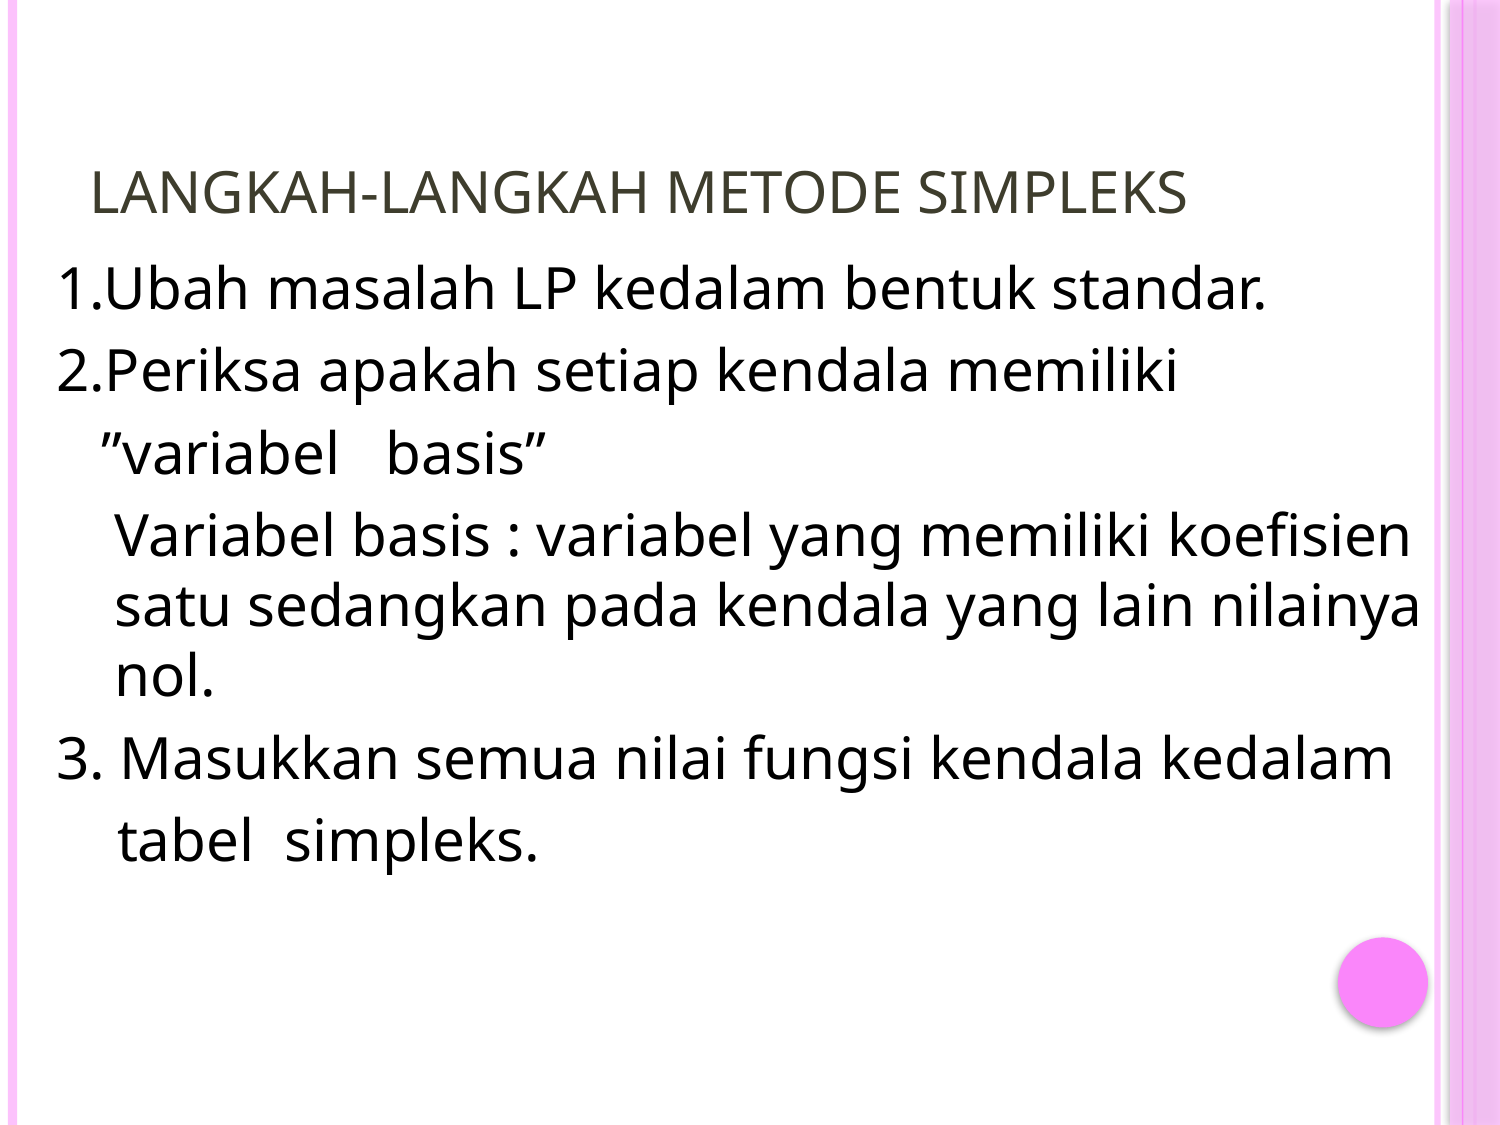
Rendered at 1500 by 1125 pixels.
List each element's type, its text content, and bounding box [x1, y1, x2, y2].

list 1.Ubah masalah LP kedalam bentuk standar. 2.Periksa apakah setiap kendala memiliki ”variabel basis” Variabel basis : variabel yang memiliki koefisien satu sedangkan pada kendala yang lain nilainya nol. 3. Masukkan semua nilai fungsi kendala kedalam tabel simpleks. [41, 243, 1447, 1062]
title LANGKAH-LANGKAH METODE SIMPLEKS [75, 45, 1300, 233]
